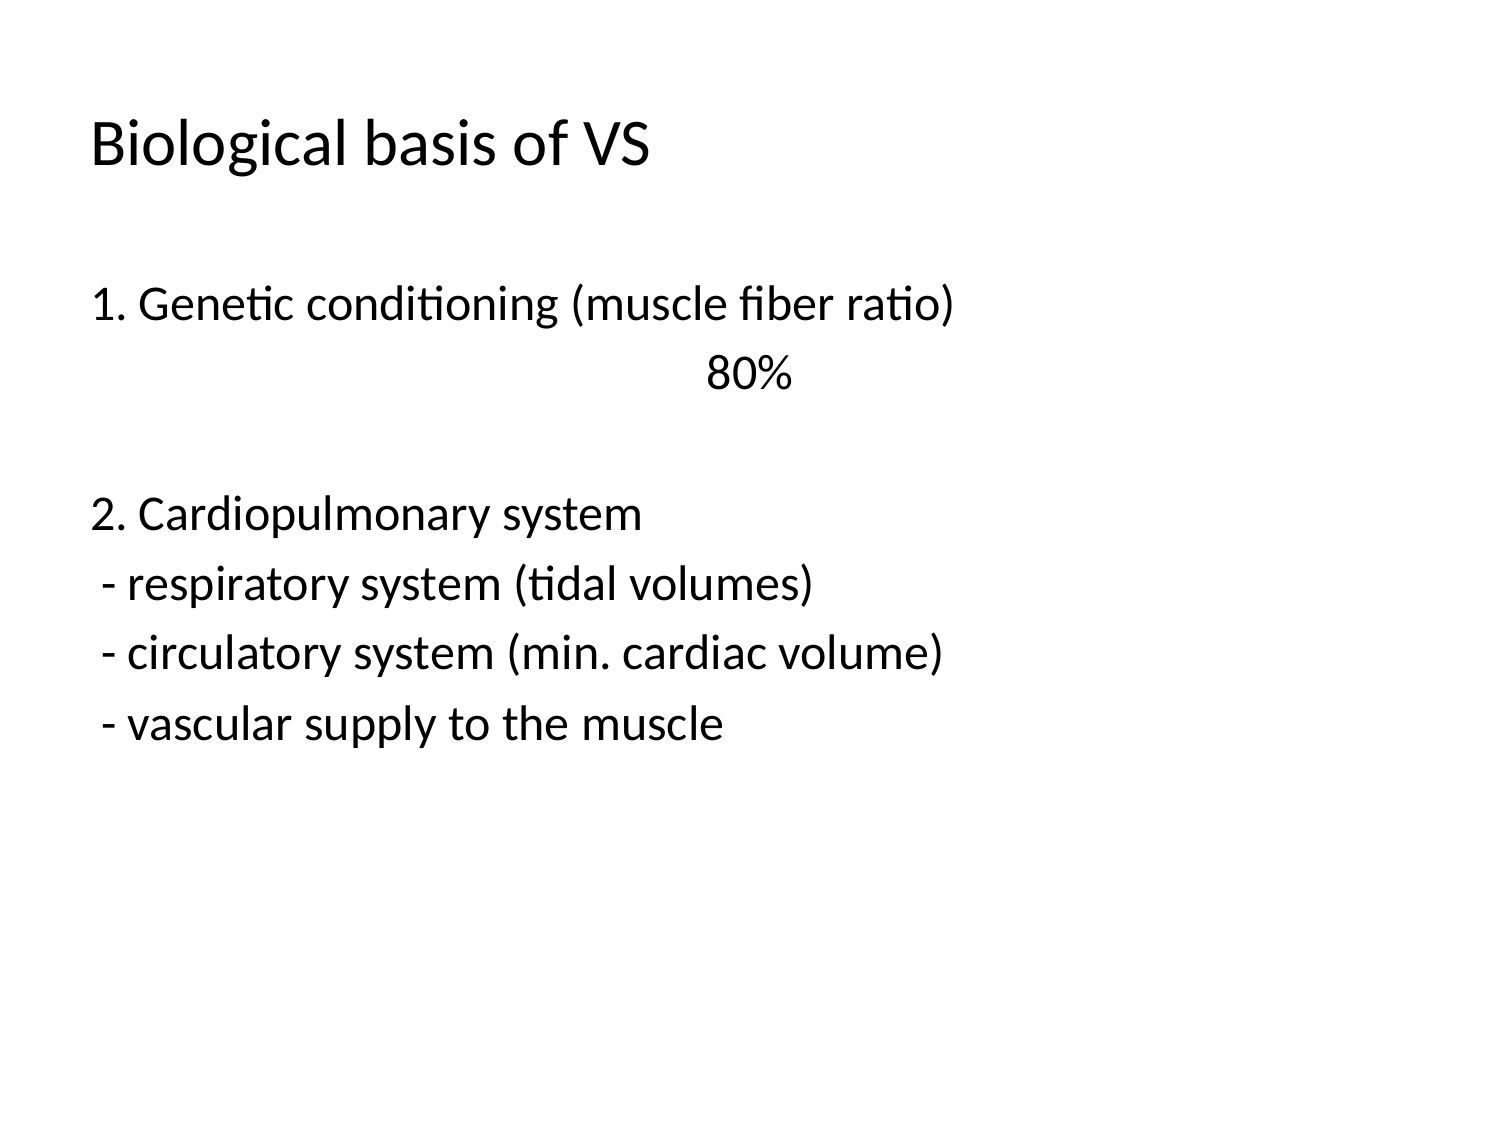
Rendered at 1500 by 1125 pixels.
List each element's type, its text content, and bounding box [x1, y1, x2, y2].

title Biological basis of VS [75, 45, 1425, 233]
list 1. Genetic conditioning (muscle fiber ratio) 80% 2. Cardiopulmonary system - respiratory system (tidal volumes) - circulatory system (min. cardiac volume) - vascular supply to the muscle [75, 262, 1425, 1005]
